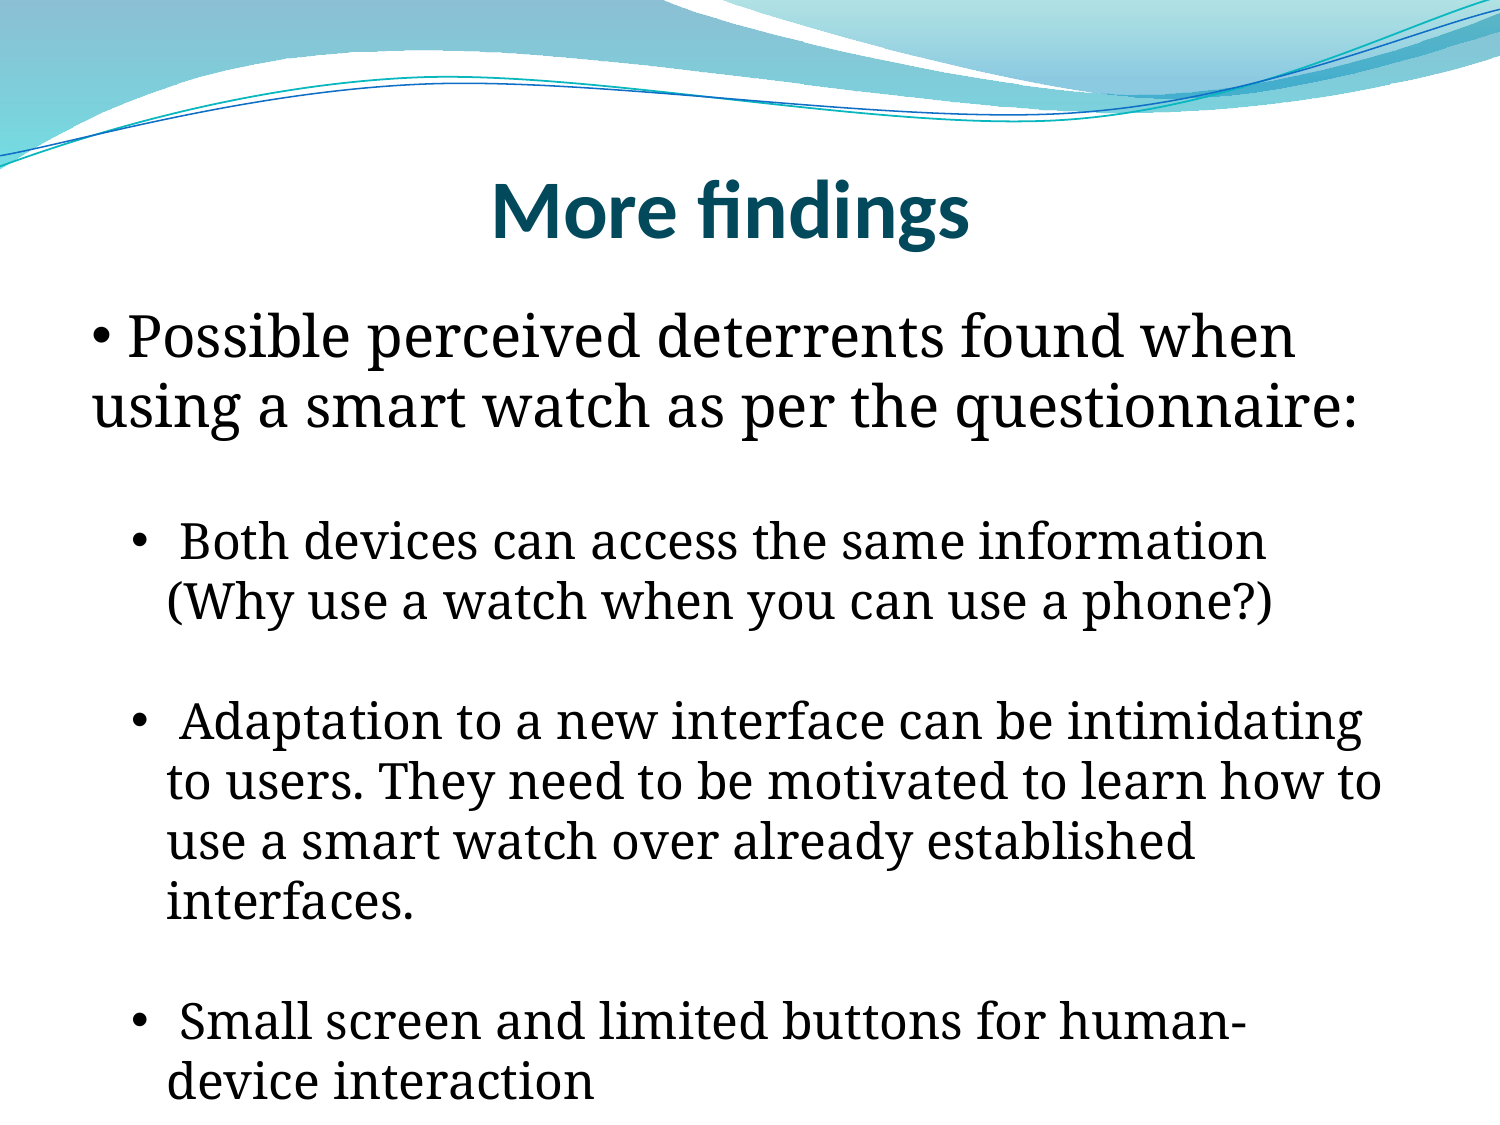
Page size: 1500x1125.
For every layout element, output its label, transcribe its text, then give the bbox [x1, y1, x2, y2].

title More findings [253, 149, 1211, 256]
text_box Possible perceived deterrents found when using a smart watch as per the questionnaire: Both devices can access the same information (Why use a watch when you can use a phone?) Adaptation to a new interface can be intimidating to users. They need to be motivated to learn how to use a smart watch over already established interfaces. Small screen and limited buttons for human-device interaction [76, 291, 1400, 1125]
